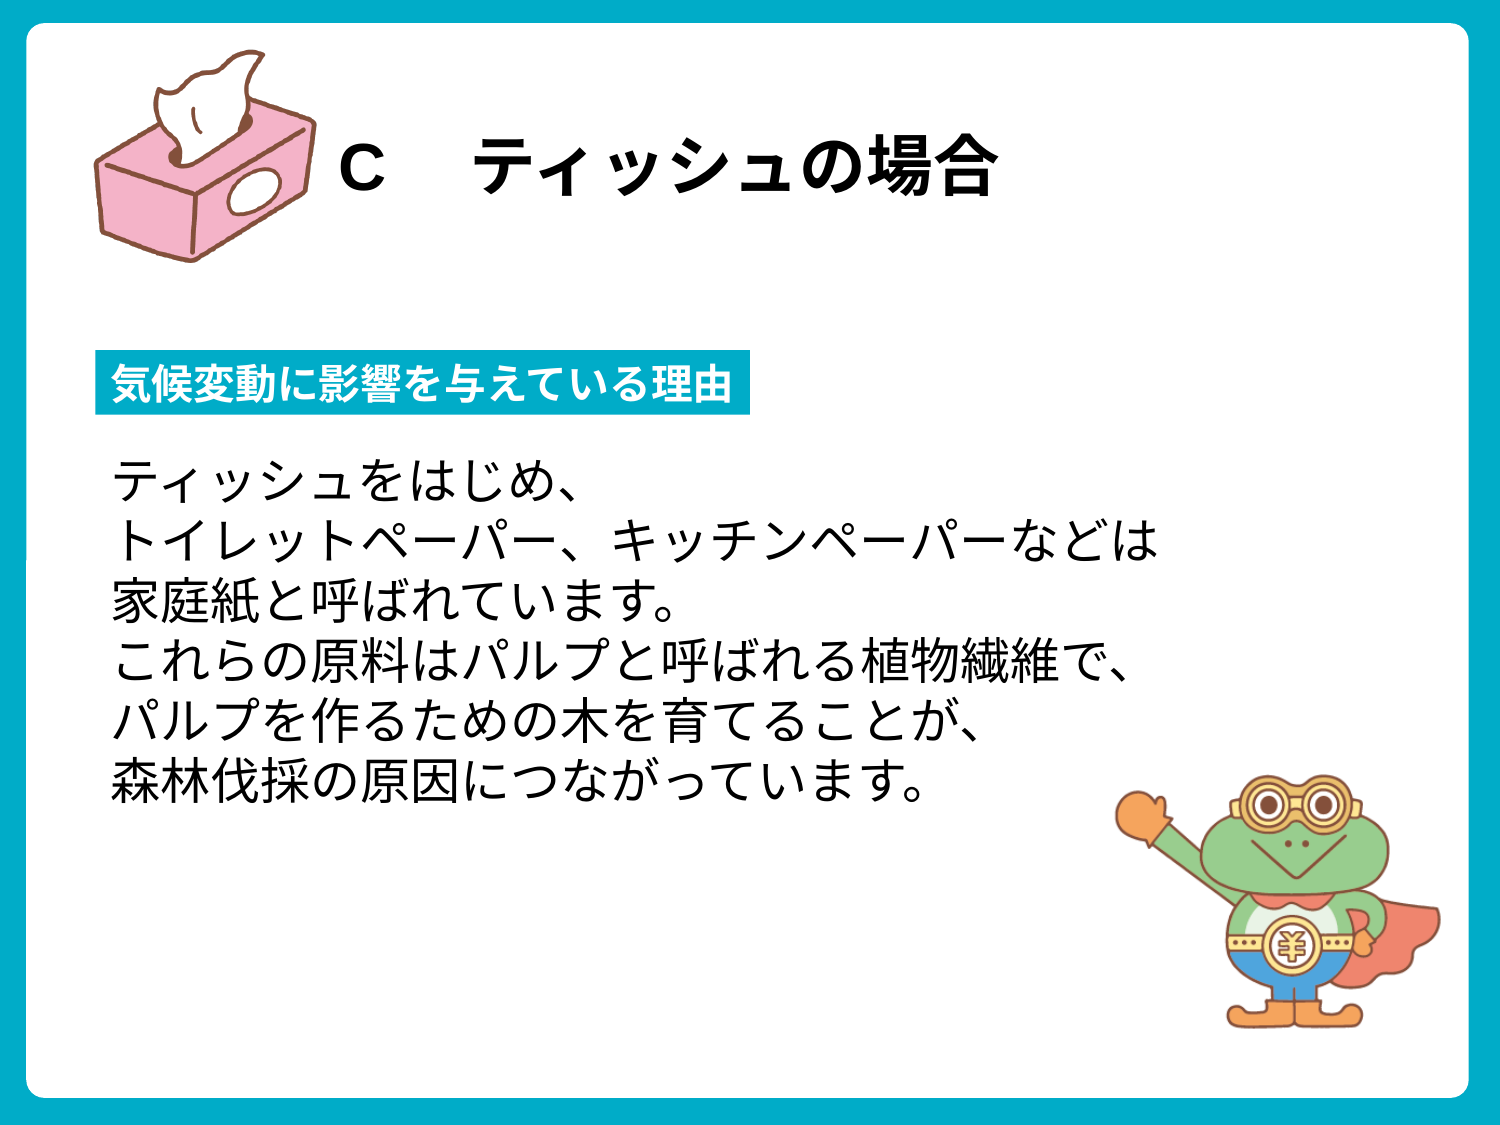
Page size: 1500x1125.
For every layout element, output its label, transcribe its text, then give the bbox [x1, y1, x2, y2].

text_box 気候変動に影響を与えている理由 [95, 350, 750, 415]
picture [71, 24, 333, 286]
text_box C ティッシュの場合 [333, 115, 1154, 221]
text_box ティッシュをはじめ、 トイレットペーパー、キッチンペーパーなどは 家庭紙と呼ばれています。 これらの原料はパルプと呼ばれる植物繊維で、 パルプを作るための木を育てることが、 森林伐採の原因につながっています。 [94, 441, 1362, 841]
picture [1107, 758, 1445, 1060]
